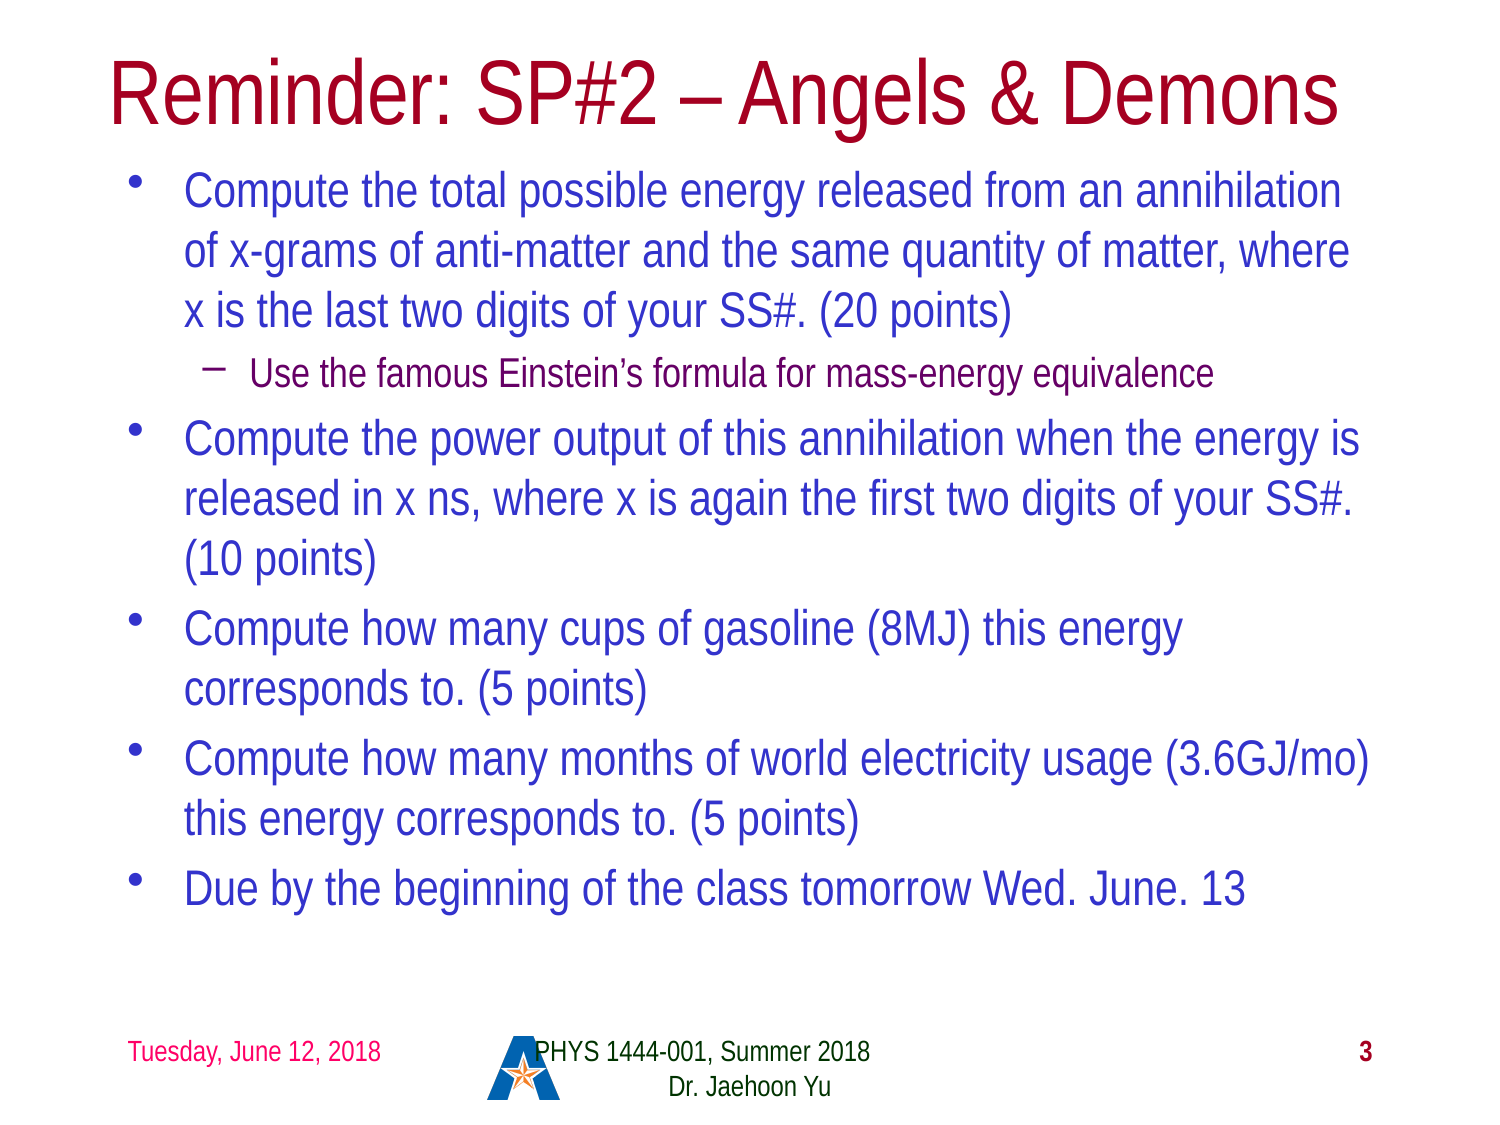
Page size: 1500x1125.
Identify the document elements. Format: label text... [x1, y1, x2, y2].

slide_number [112, 1024, 426, 1101]
picture [487, 1036, 512, 1100]
list Compute the total possible energy released from an annihilation of x-grams of anti-matter and the same quantity of matter, where x is the last two digits of your SS#. (20 points) Use the famous Einstein’s formula for mass-energy equivalence Compute the power output of this annihilation when the energy is released in x ns, where x is again the first two digits of your SS#. (10 points) Compute how many cups of gasoline (8MJ) this energy corresponds to. (5 points) Compute how many months of world electricity usage (3.6GJ/mo) this energy corresponds to. (5 points) Due by the beginning of the class tomorrow Wed. June. 13 [112, 149, 1388, 976]
slide_number 3 [1074, 1024, 1388, 1101]
footer PHYS 1444-001, Summer 2018 Dr. Jaehoon Yu [512, 1024, 988, 1101]
title Reminder: SP#2 – Angels & Demons [24, 24, 1426, 151]
